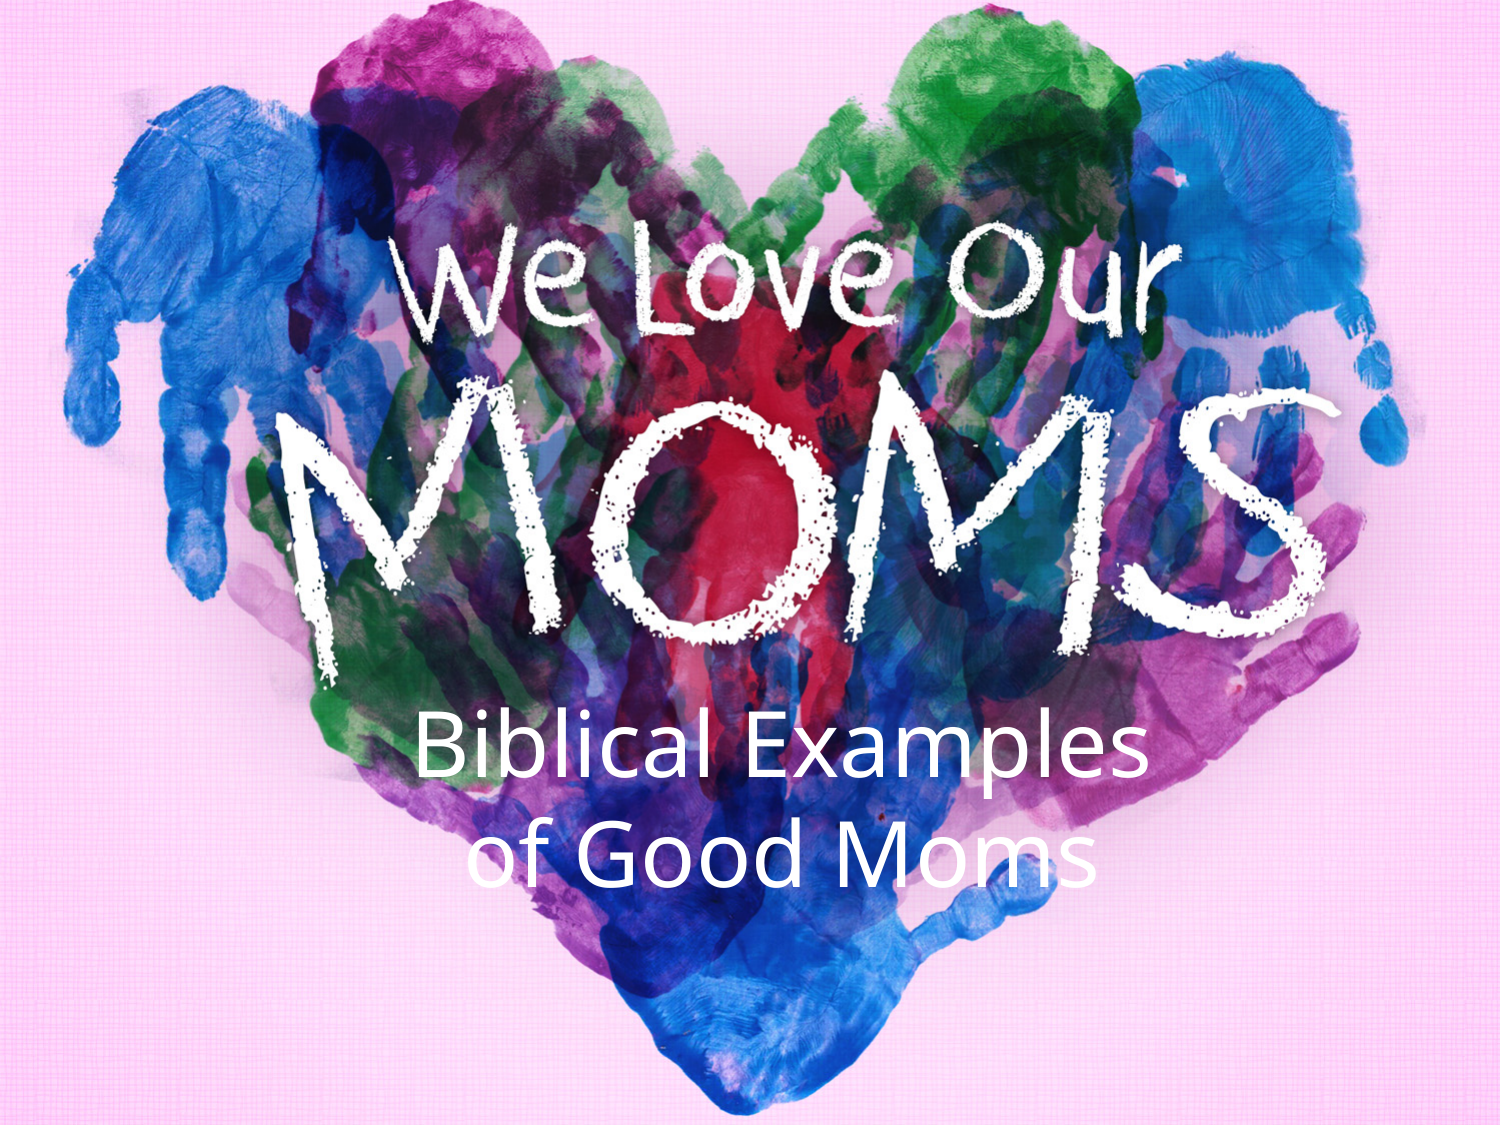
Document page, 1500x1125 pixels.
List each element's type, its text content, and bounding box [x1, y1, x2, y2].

list Biblical Examples of Good Moms [366, 678, 1197, 911]
picture [0, 0, 1500, 1125]
